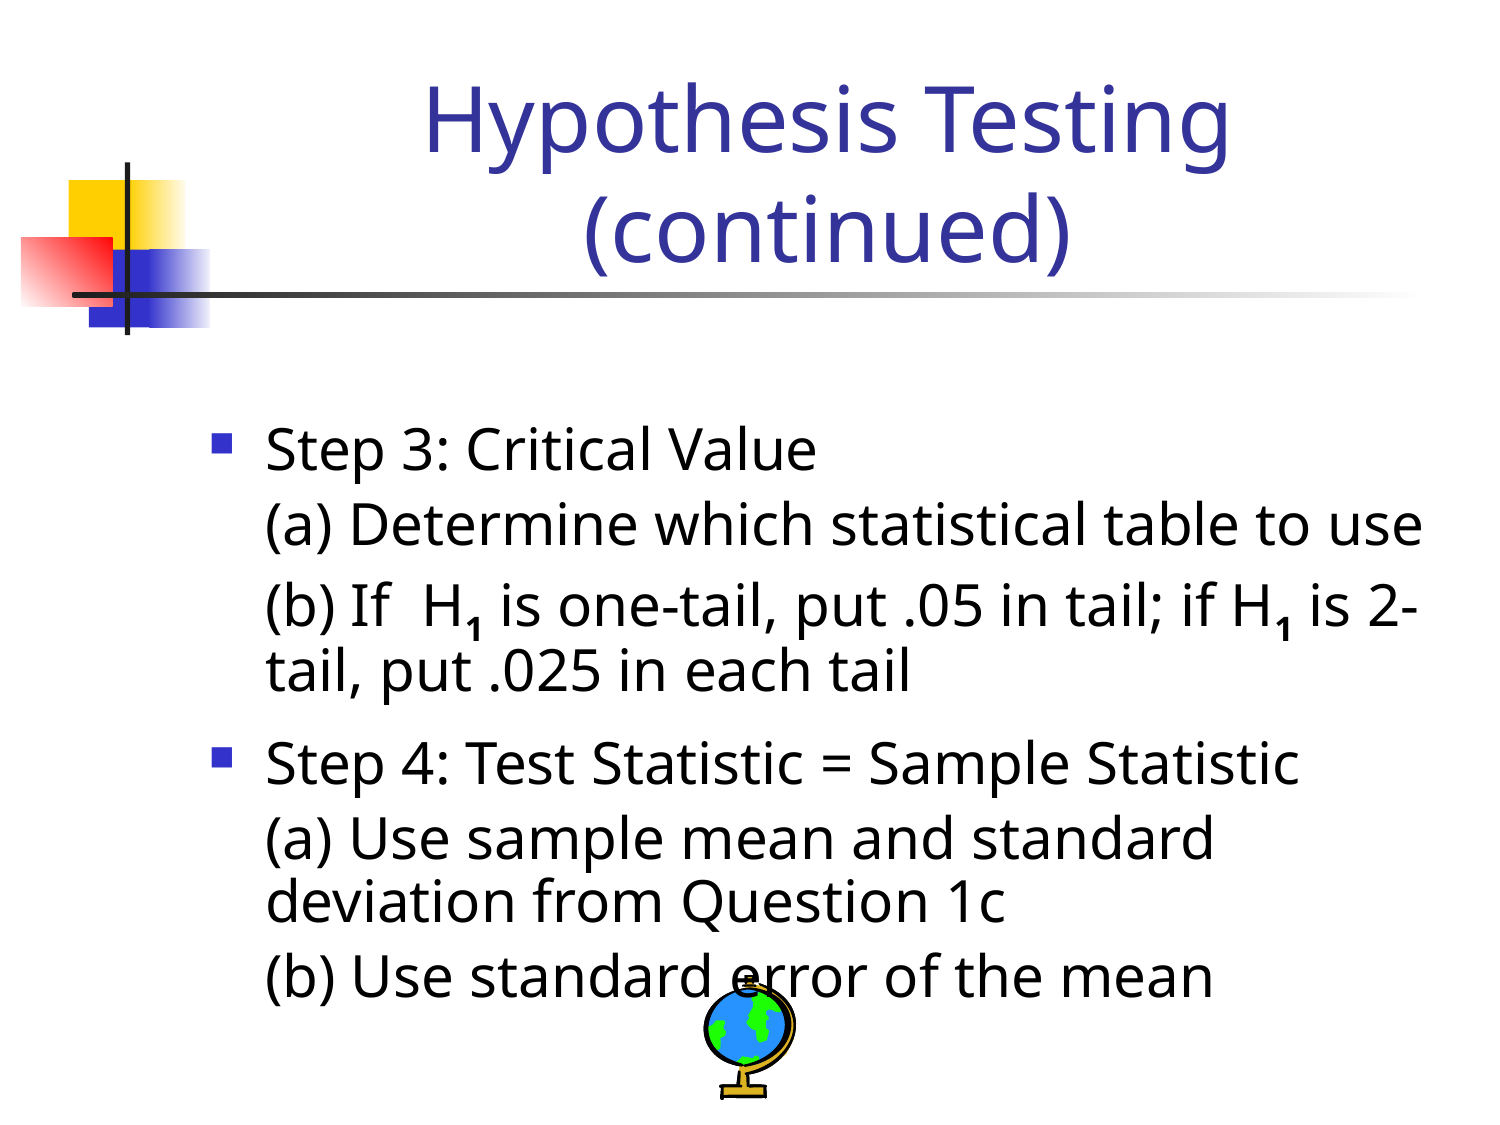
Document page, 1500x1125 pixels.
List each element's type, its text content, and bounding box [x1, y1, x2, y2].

list Step 3: Critical Value (a) Determine which statistical table to use (b) If H1 is one-tail, put .05 in tail; if H1 is 2-tail, put .025 in each tail Step 4: Test Statistic = Sample Statistic (a) Use sample mean and standard deviation from Question 1c (b) Use standard error of the mean [193, 331, 1469, 1006]
title Hypothesis Testing (continued) [188, 101, 1468, 289]
